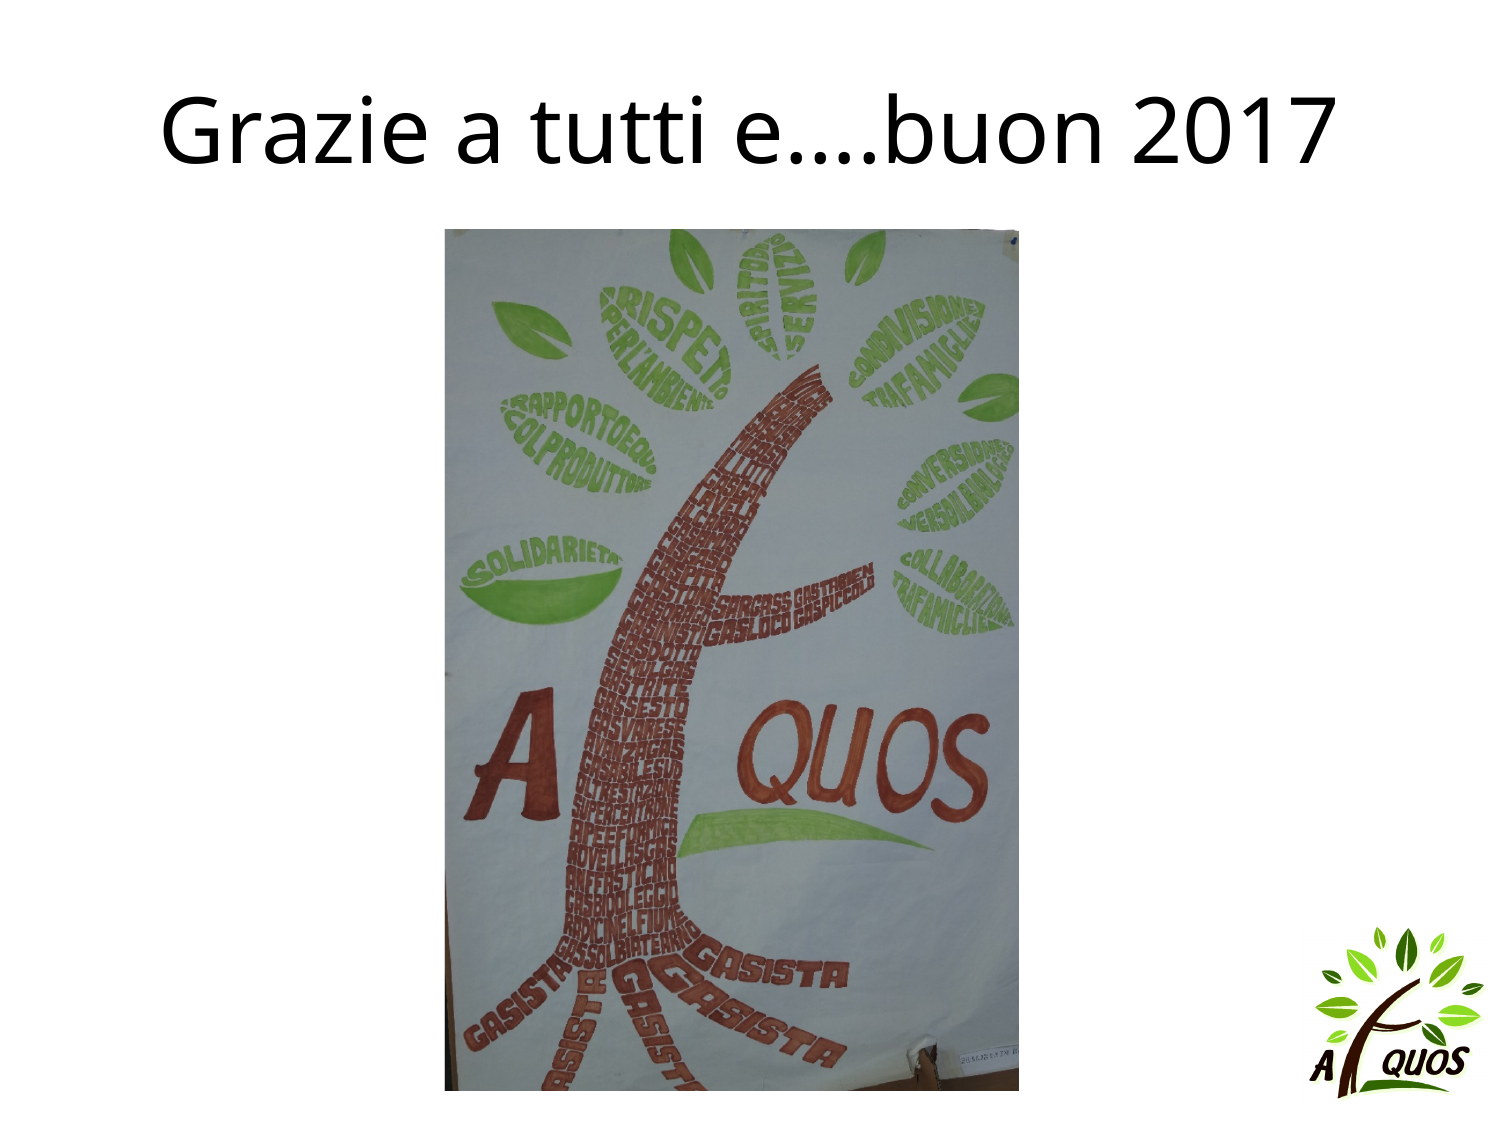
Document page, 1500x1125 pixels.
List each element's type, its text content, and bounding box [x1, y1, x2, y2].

picture [300, 230, 1163, 1090]
title Grazie a tutti e….buon 2017 [103, 91, 1397, 176]
